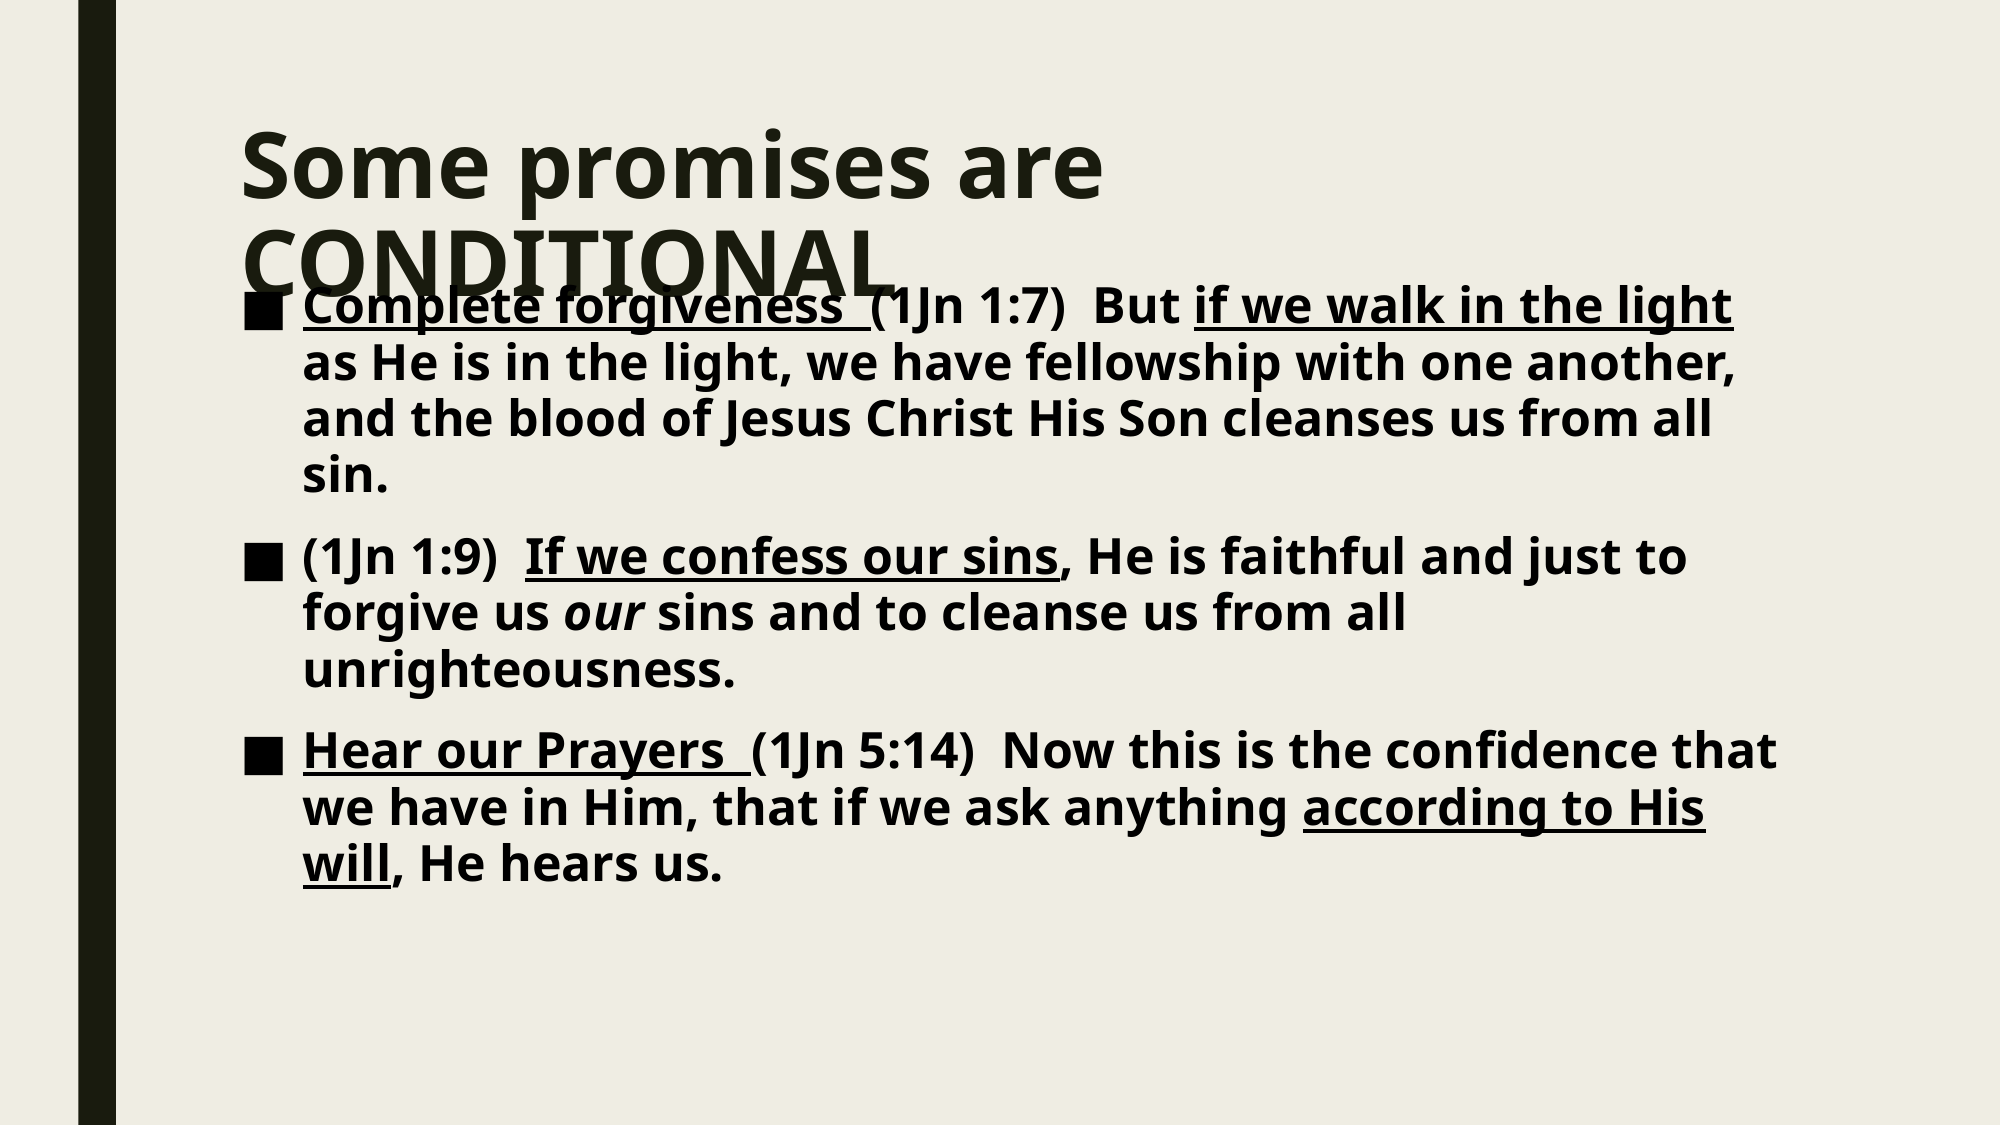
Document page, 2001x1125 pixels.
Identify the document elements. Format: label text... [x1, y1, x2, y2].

list Complete forgiveness (1Jn 1:7) But if we walk in the light as He is in the light, we have fellowship with one another, and the blood of Jesus Christ His Son cleanses us from all sin. (1Jn 1:9) If we confess our sins, He is faithful and just to forgive us our sins and to cleanse us from all unrighteousness. Hear our Prayers (1Jn 5:14) Now this is the confidence that we have in Him, that if we ask anything according to His will, He hears us. [225, 271, 1800, 1013]
title Some promises are CONDITIONAL [225, 112, 1800, 271]
